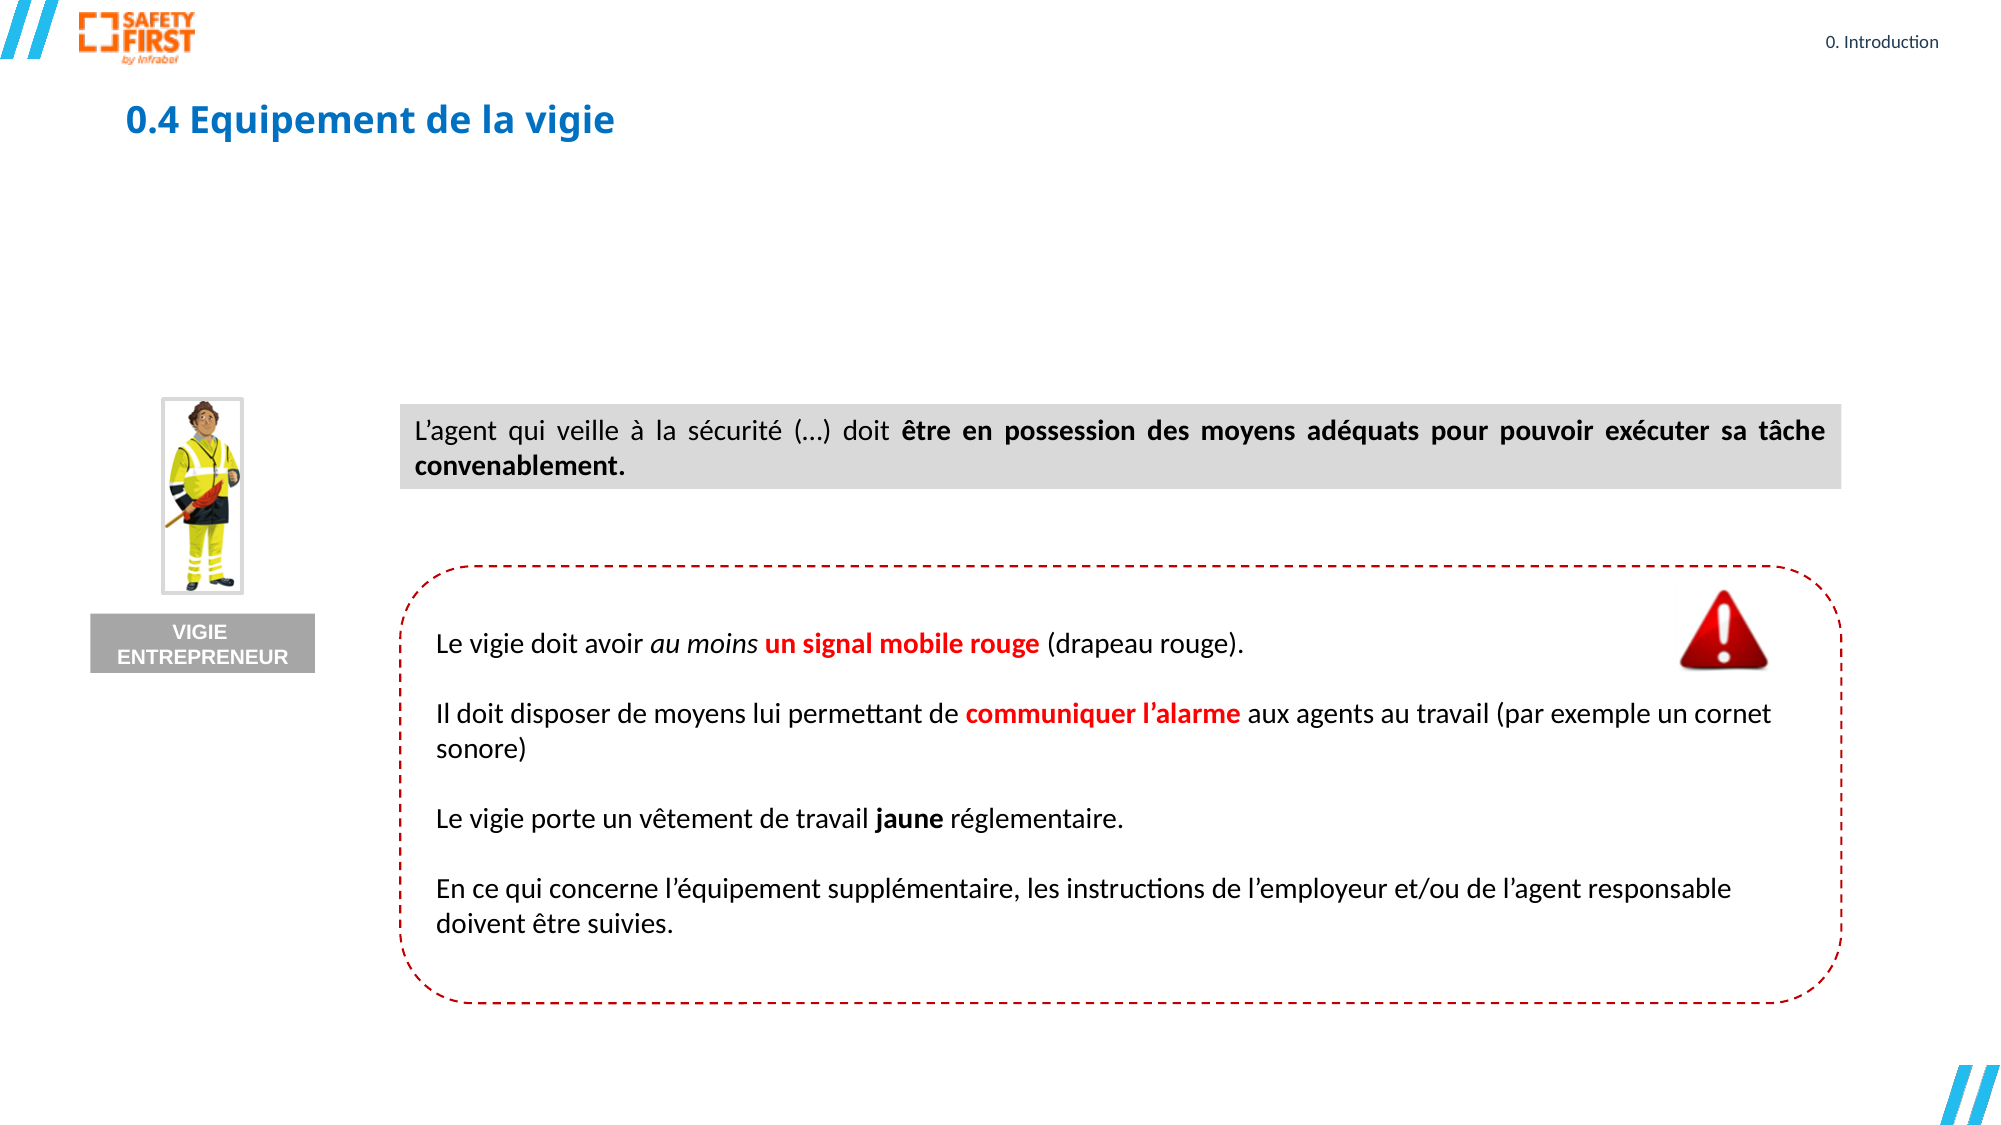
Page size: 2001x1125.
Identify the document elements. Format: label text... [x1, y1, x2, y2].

picture [0, 0, 59, 59]
picture [1940, 1065, 2000, 1125]
picture [1674, 587, 1771, 673]
text_box Le vigie doit avoir au moins un signal mobile rouge (drapeau rouge). Il doit disposer de moyens lui permettant de communiquer l’alarme aux agents au travail (par exemple un cornet sonore) Le vigie porte un vêtement de travail jaune réglementaire. En ce qui concerne l’équipement supplémentaire, les instructions de l’employeur et/ou de l’agent responsable doivent être suivies. [400, 566, 1842, 1004]
text_box 0.4 Equipement de la vigie [125, 96, 1449, 180]
picture [161, 397, 244, 595]
text_box L’agent qui veille à la sécurité (…) doit être en possession des moyens adéquats pour pouvoir exécuter sa tâche convenablement. [400, 404, 1842, 489]
text_box VIGIE ENTREPRENEUR [90, 613, 315, 673]
picture [79, 12, 195, 65]
list 0. Introduction [1586, 25, 1954, 85]
